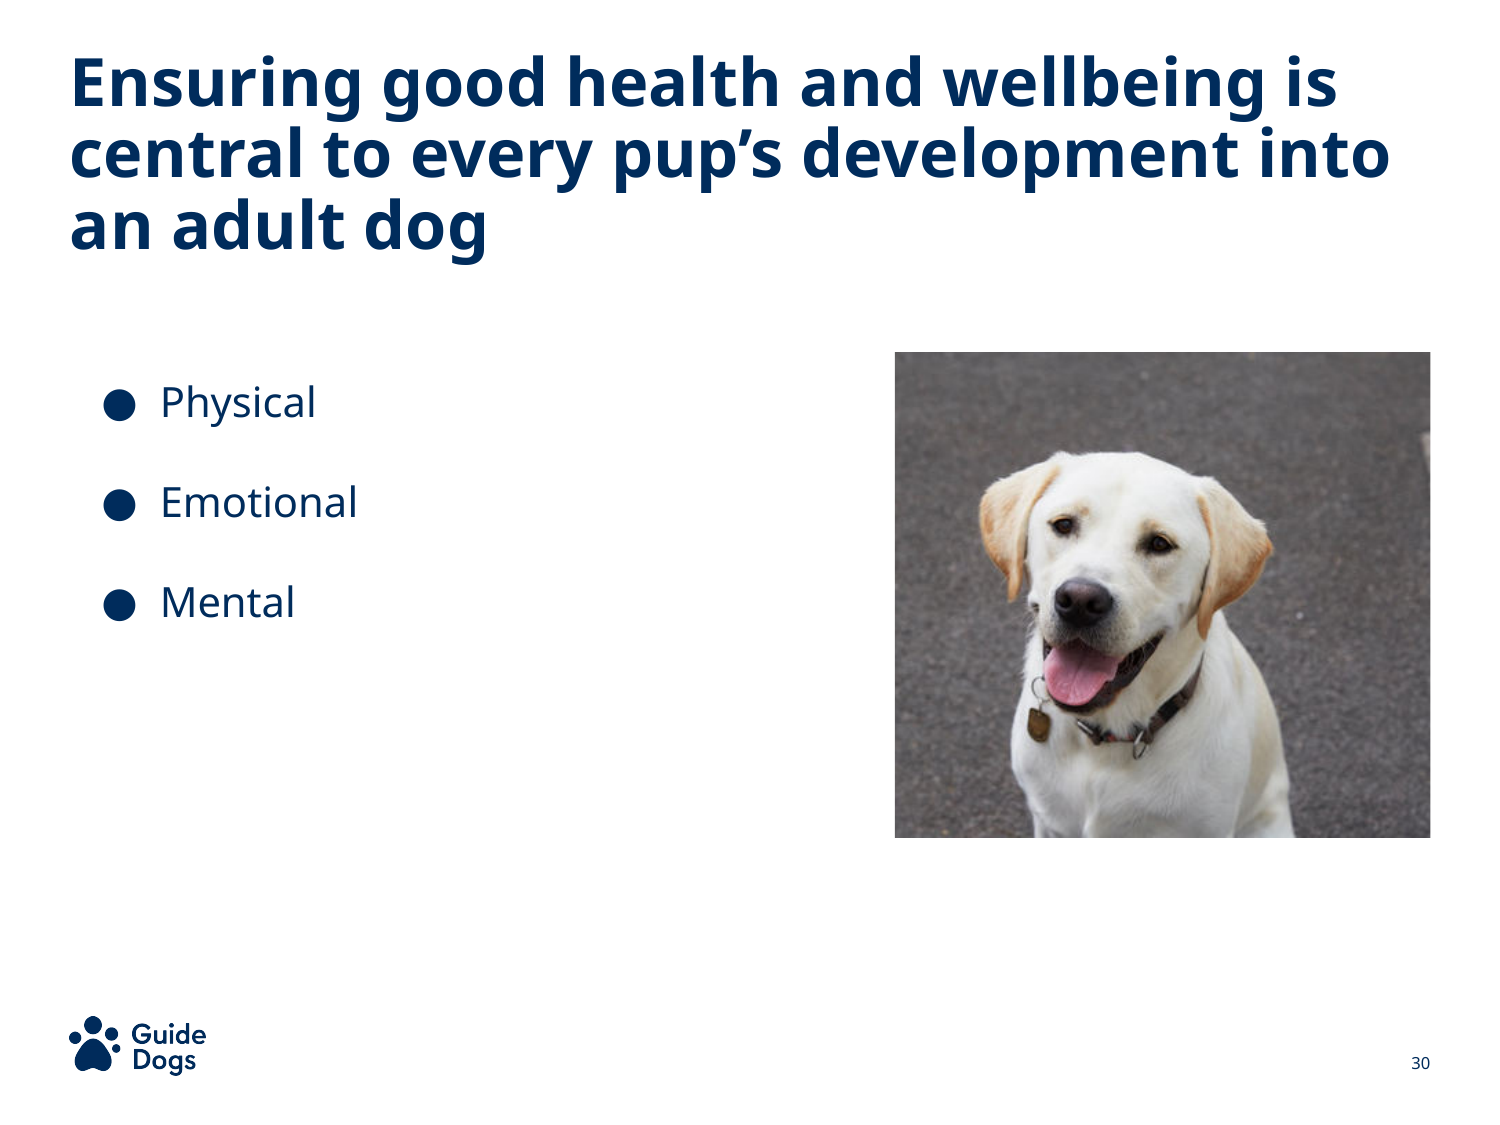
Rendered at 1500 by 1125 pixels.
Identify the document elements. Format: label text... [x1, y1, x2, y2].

picture [894, 352, 1431, 838]
text_box Physical Emotional Mental [69, 352, 893, 641]
slide_number ‹#› [1383, 1052, 1431, 1078]
picture [69, 1016, 206, 1076]
list Ensuring good health and wellbeing is central to every pup’s development into an adult dog [69, 48, 1431, 202]
